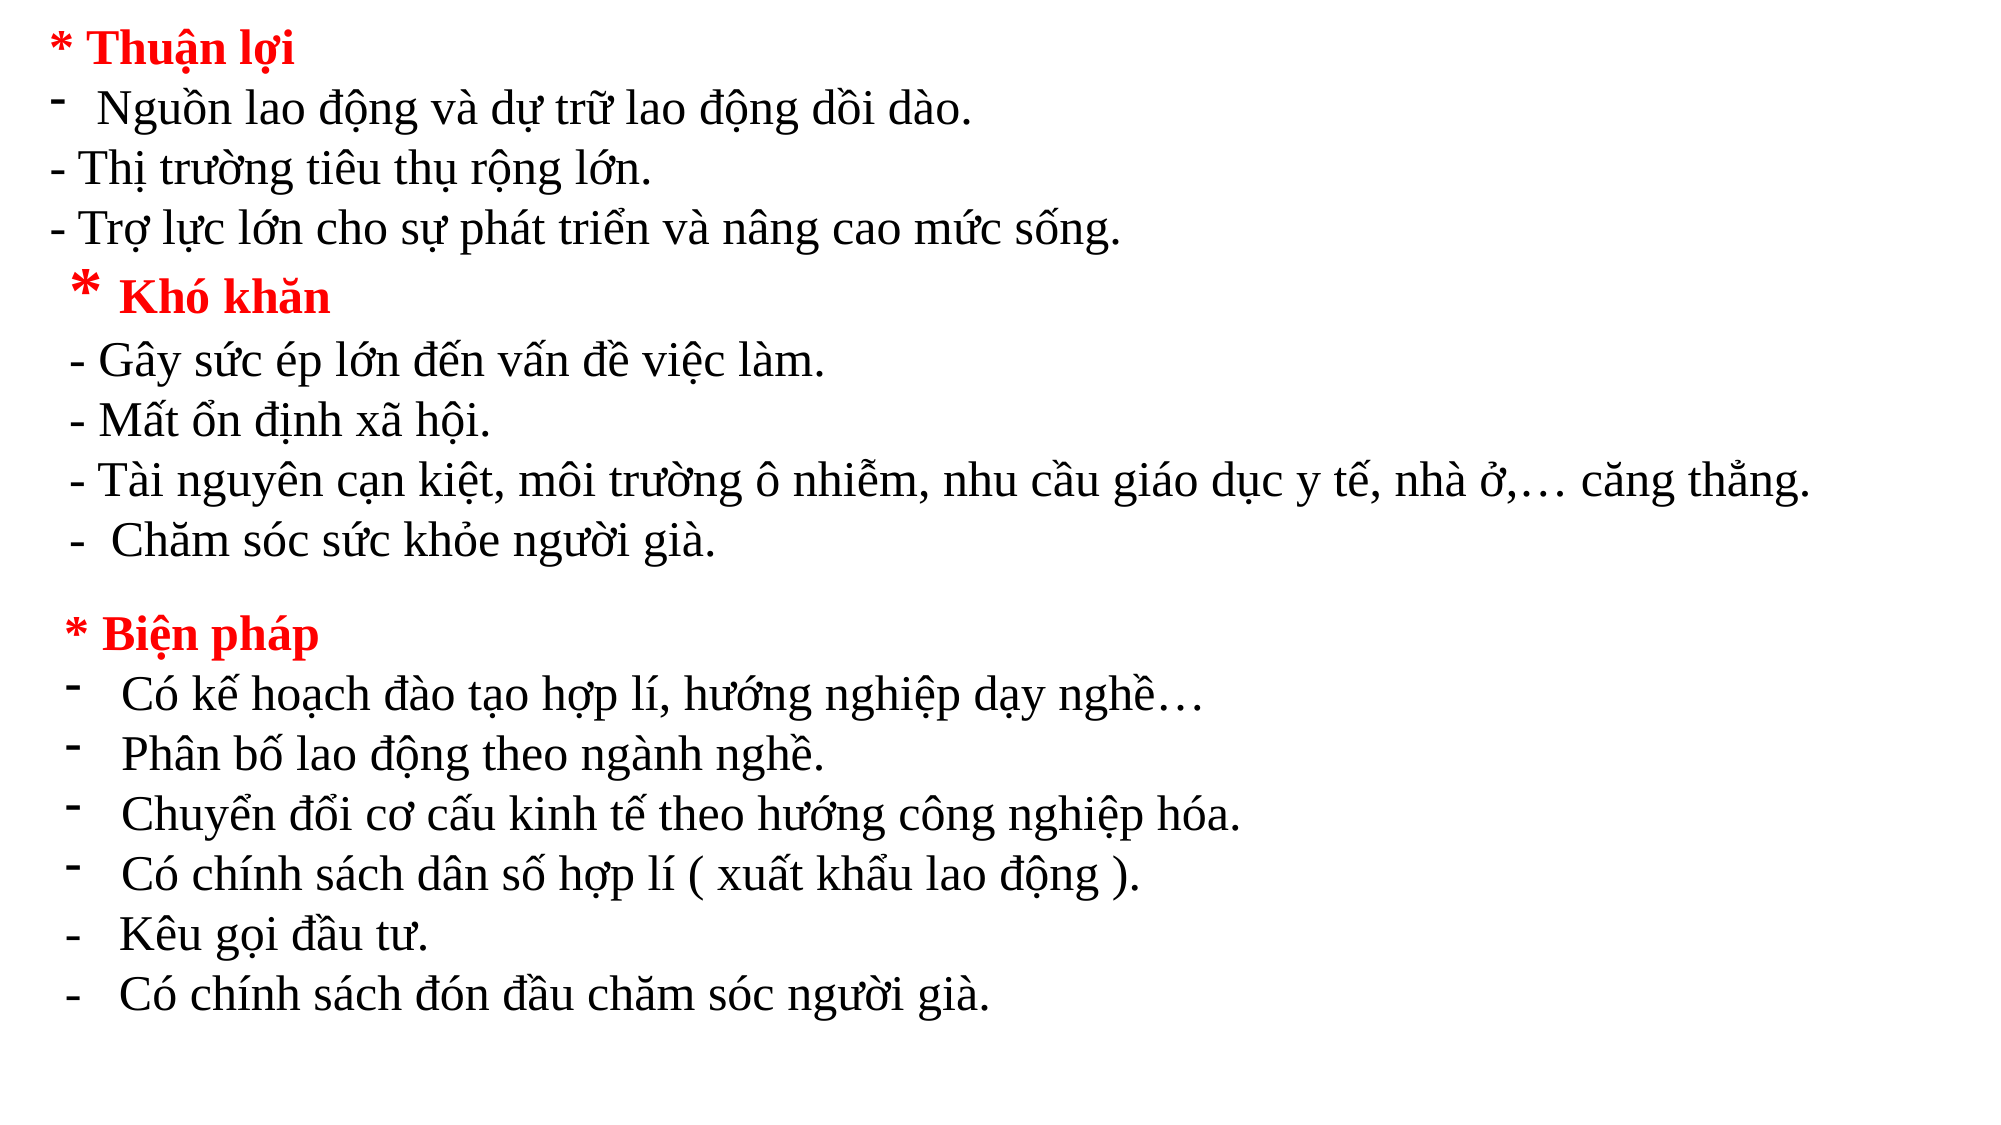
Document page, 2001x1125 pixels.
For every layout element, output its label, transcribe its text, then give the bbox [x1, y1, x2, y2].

text_box * Khó khăn - Gây sức ép lớn đến vấn đề việc làm. - Mất ổn định xã hội. - Tài nguyên cạn kiệt, môi trường ô nhiễm, nhu cầu giáo dục y tế, nhà ở,… căng thẳng. - Chăm sóc sức khỏe người già. [53, 271, 1934, 623]
text_box * Thuận lợi Nguồn lao động và dự trữ lao động dồi dào. - Thị trường tiêu thụ rộng lớn. - Trợ lực lớn cho sự phát triển và nâng cao mức sống. [34, 17, 1914, 297]
text_box * Biện pháp Có kế hoạch đào tạo hợp lí, hướng nghiệp dạy nghề… Phân bố lao động theo ngành nghề. Chuyển đổi cơ cấu kinh tế theo hướng công nghiệp hóa. Có chính sách dân số hợp lí ( xuất khẩu lao động ). - Kêu gọi đầu tư. - Có chính sách đón đầu chăm sóc người già. [23, 574, 1924, 1092]
